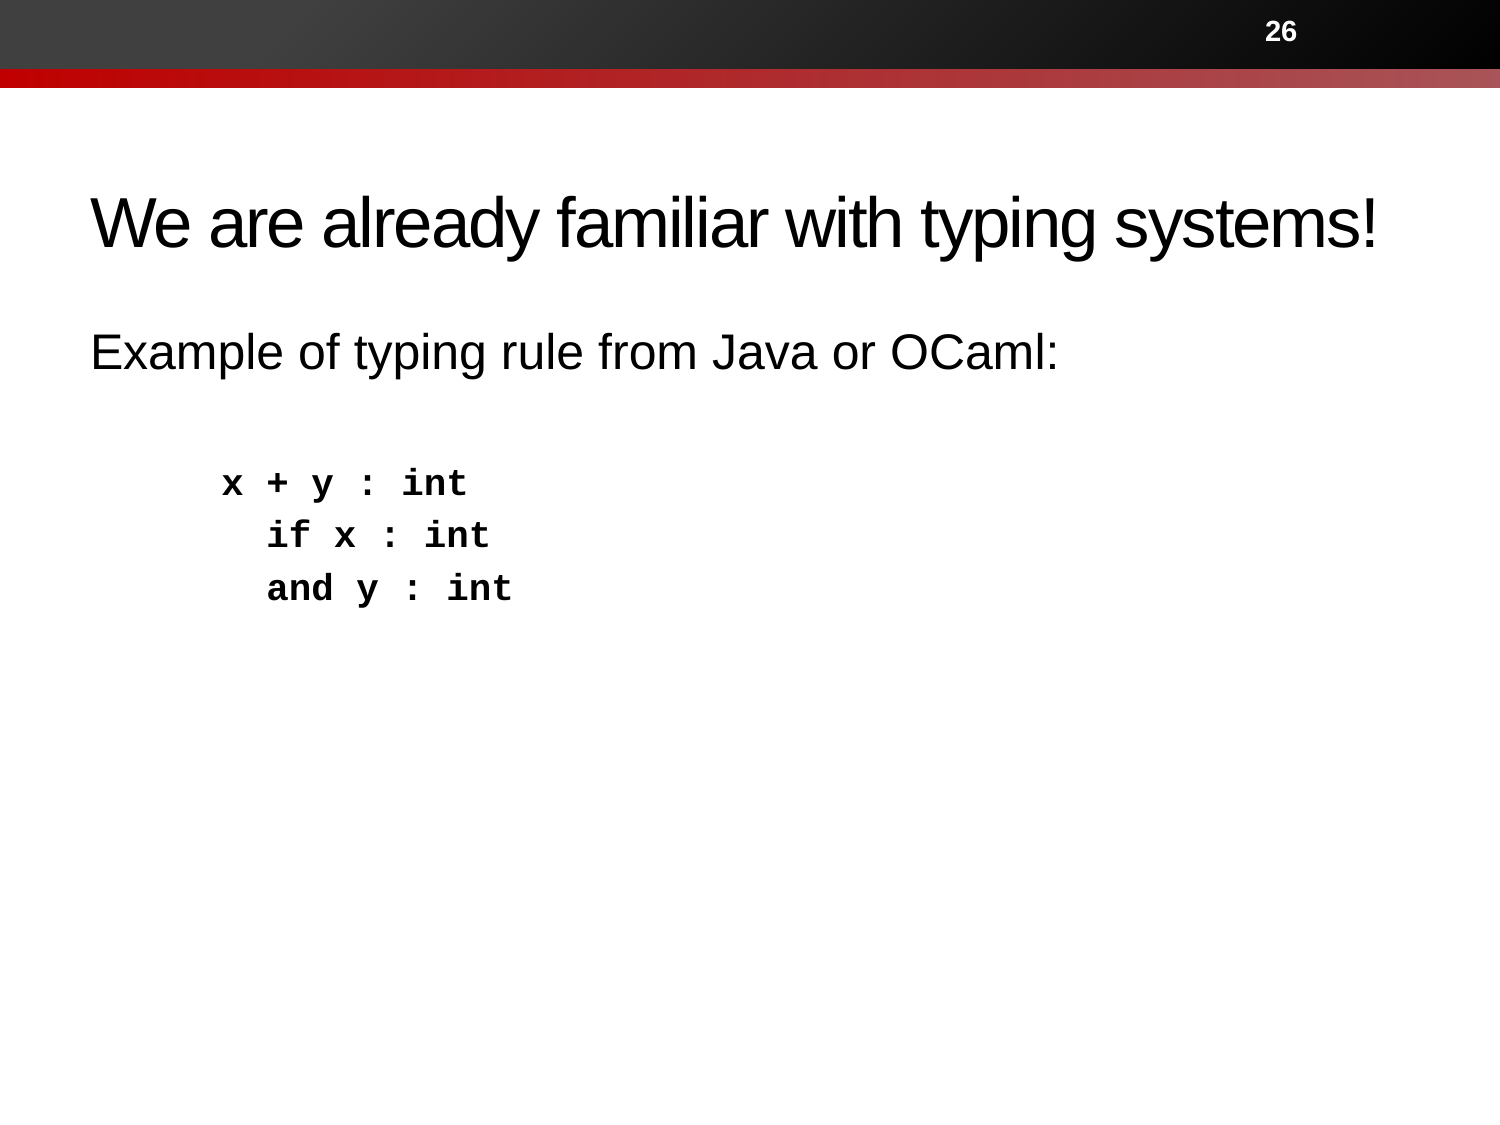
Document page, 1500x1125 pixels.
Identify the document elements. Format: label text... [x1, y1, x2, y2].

title We are already familiar with typing systems! [75, 137, 1425, 300]
list Example of typing rule from Java or OCaml: x + y : int if x : int and y : int [75, 312, 1425, 1113]
slide_number 26 [1250, 3, 1425, 57]
